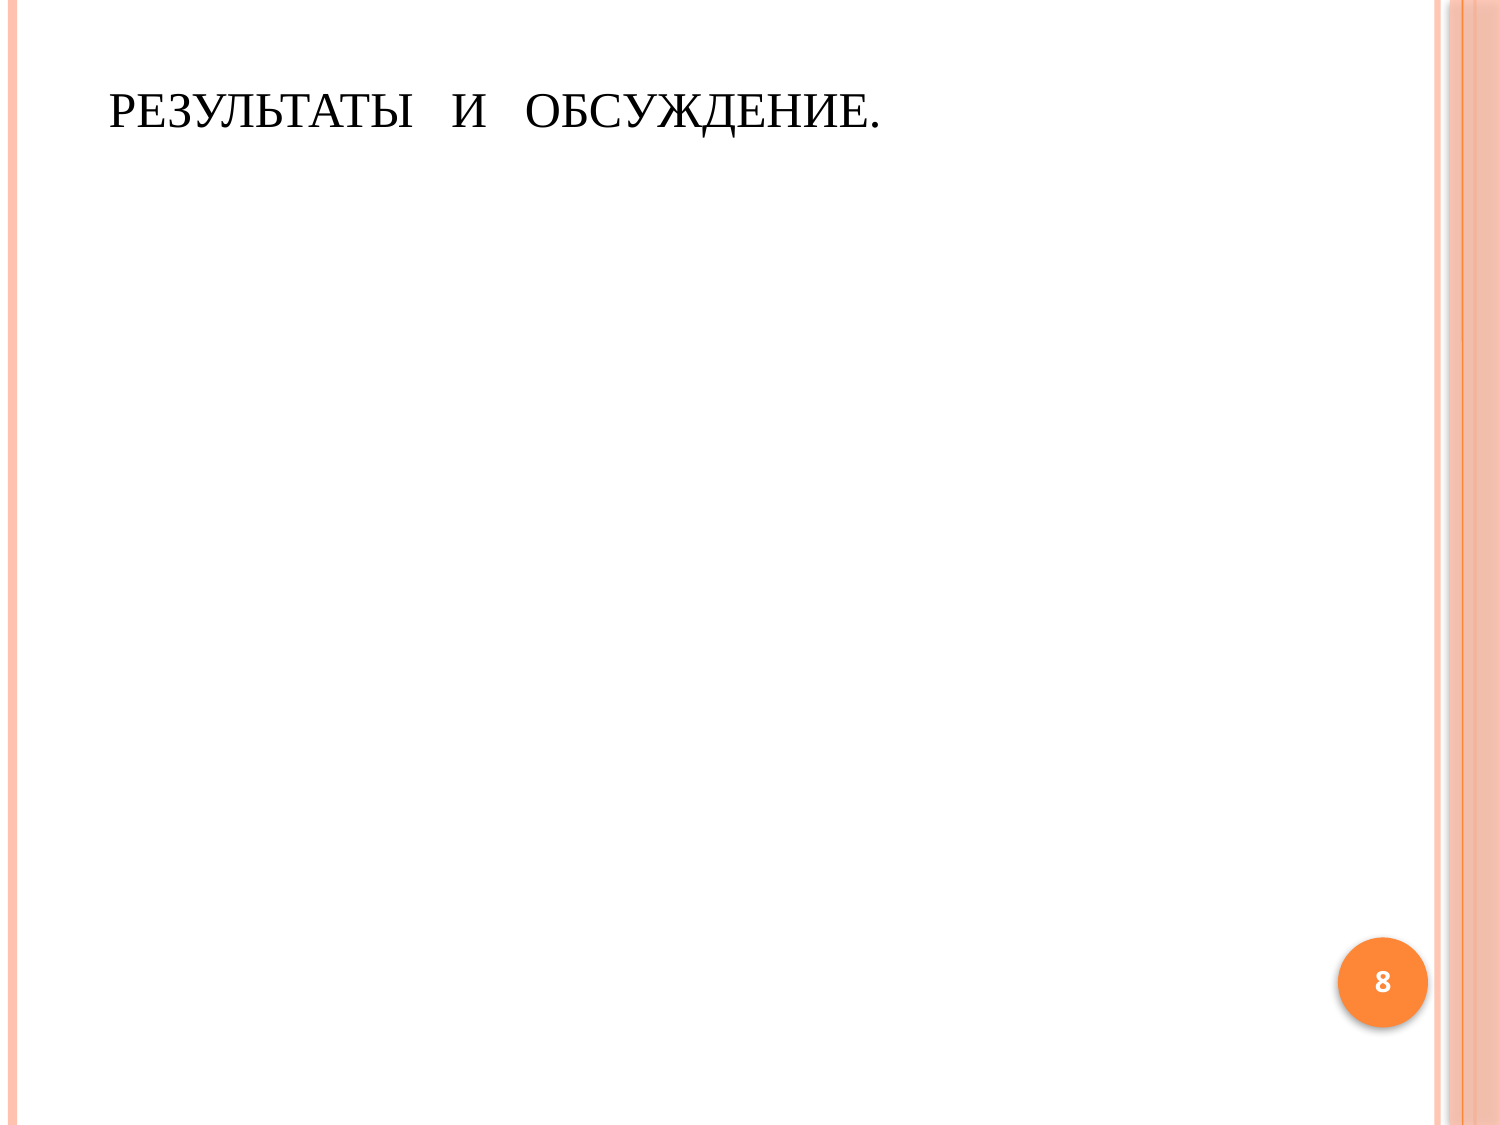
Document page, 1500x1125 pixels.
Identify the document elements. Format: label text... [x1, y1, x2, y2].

text_box РЕЗУЛЬТАТЫ И ОБСУЖДЕНИЕ. [93, 70, 1243, 145]
slide_number 8 [1333, 940, 1434, 1027]
